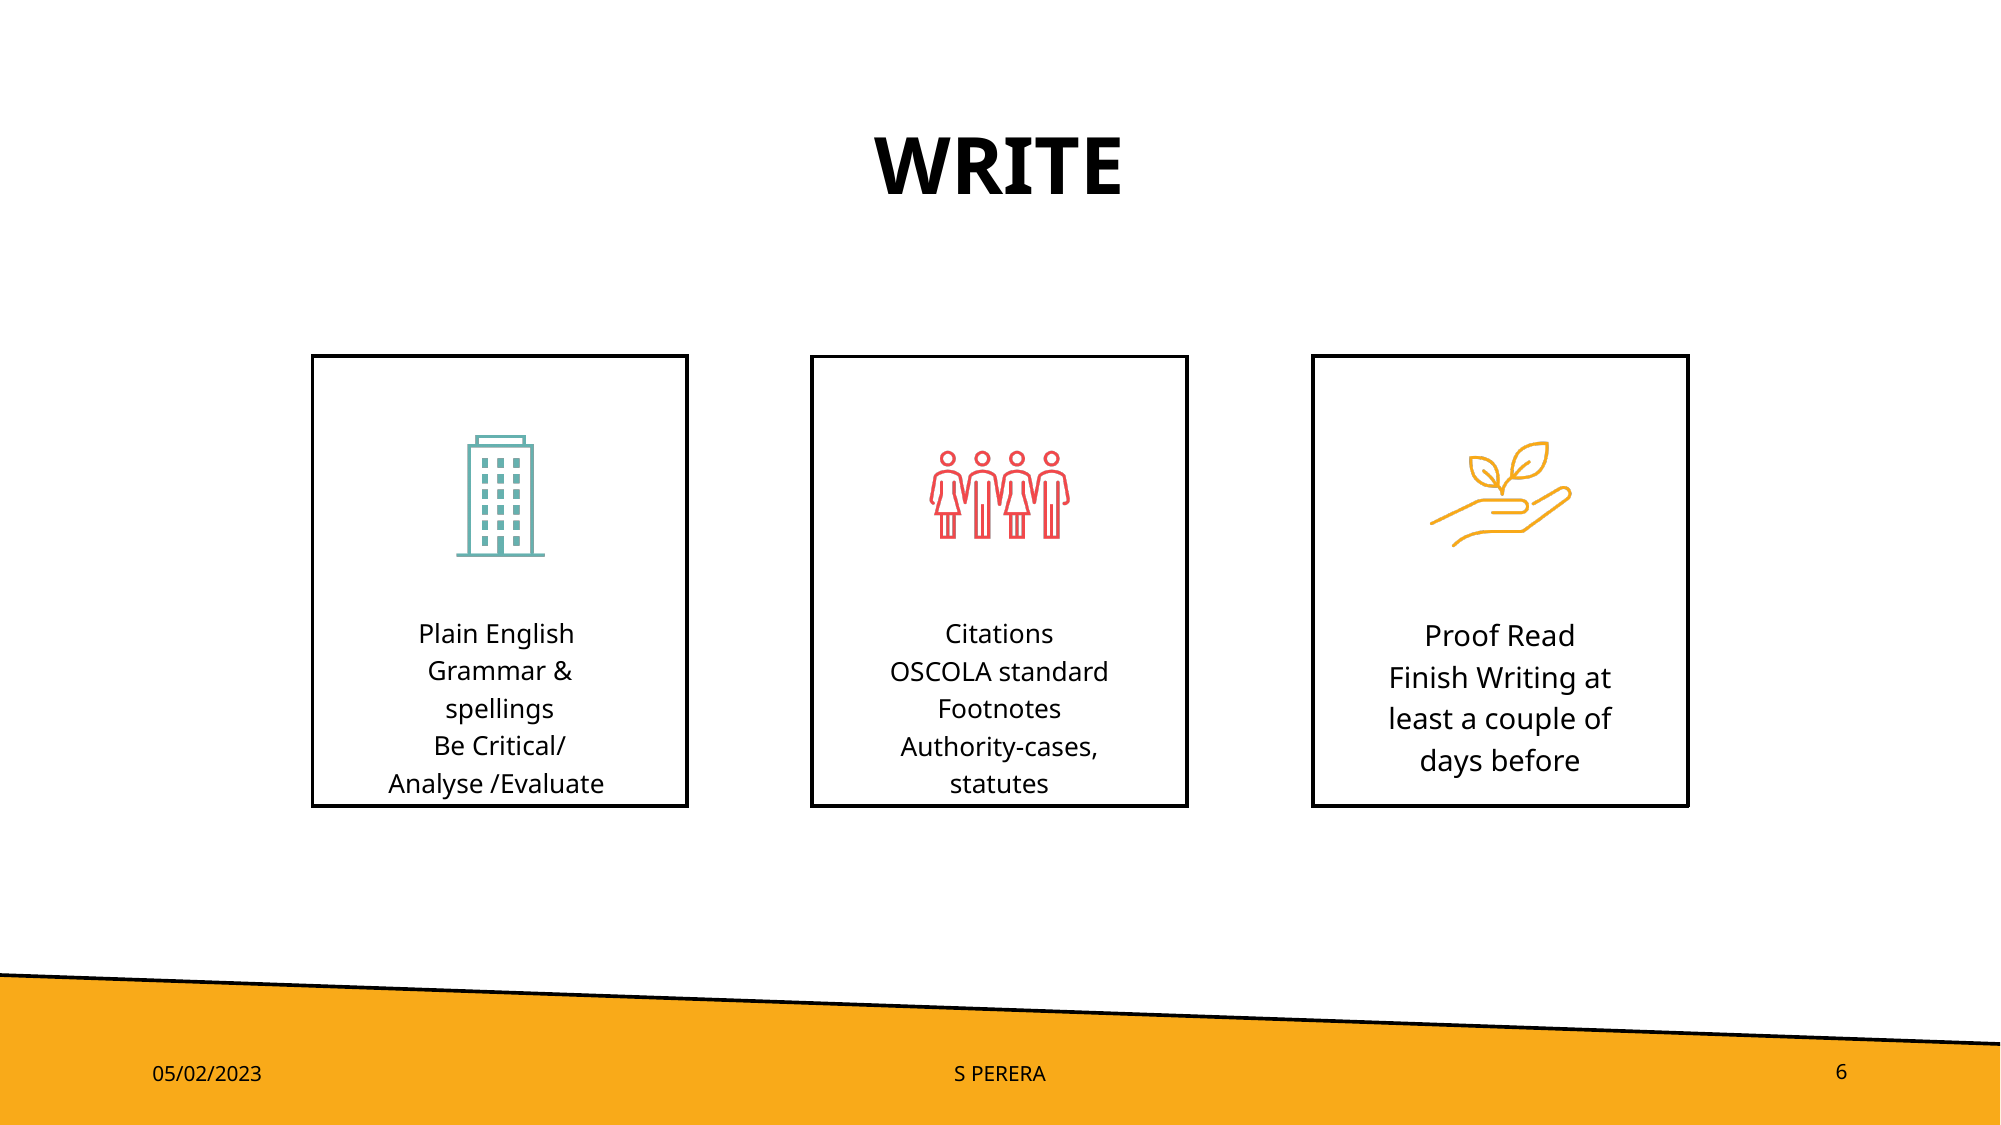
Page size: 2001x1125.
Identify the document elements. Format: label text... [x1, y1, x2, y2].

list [425, 419, 576, 570]
footer S PERERA [662, 1042, 1338, 1103]
slide_number 6 [1412, 1042, 1863, 1103]
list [924, 419, 1075, 570]
title WRITE [137, 59, 1863, 278]
text_box [311, 355, 688, 807]
text_box [1311, 355, 1688, 807]
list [1425, 418, 1576, 569]
text_box [811, 355, 1188, 807]
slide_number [137, 1042, 588, 1103]
